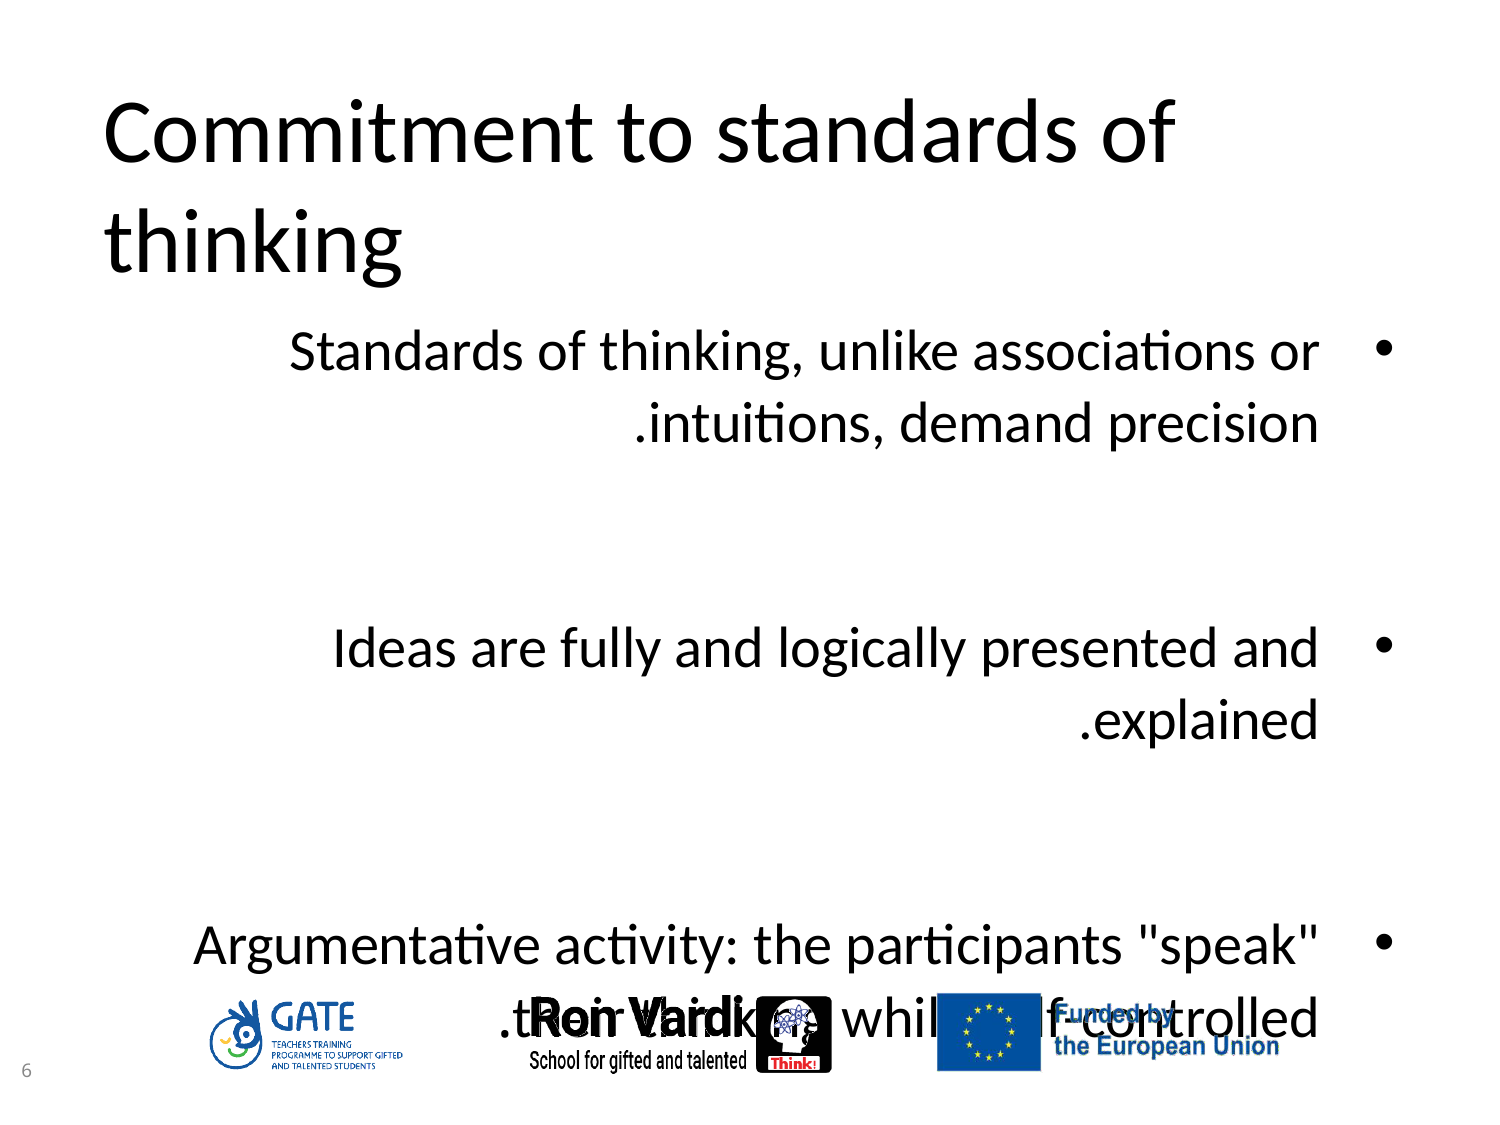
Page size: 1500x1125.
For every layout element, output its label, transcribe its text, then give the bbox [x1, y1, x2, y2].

picture [198, 988, 411, 1083]
title Commitment to standards of thinking [103, 46, 1397, 291]
picture [931, 988, 1306, 1076]
picture [526, 989, 832, 1078]
list Standards of thinking, unlike associations or intuitions, demand precision. Ideas are fully and logically presented and explained. Argumentative activity: the participants "speak" their thinking while self-controlled. [103, 299, 1397, 1049]
slide_number 6 [9, 747, 33, 1125]
